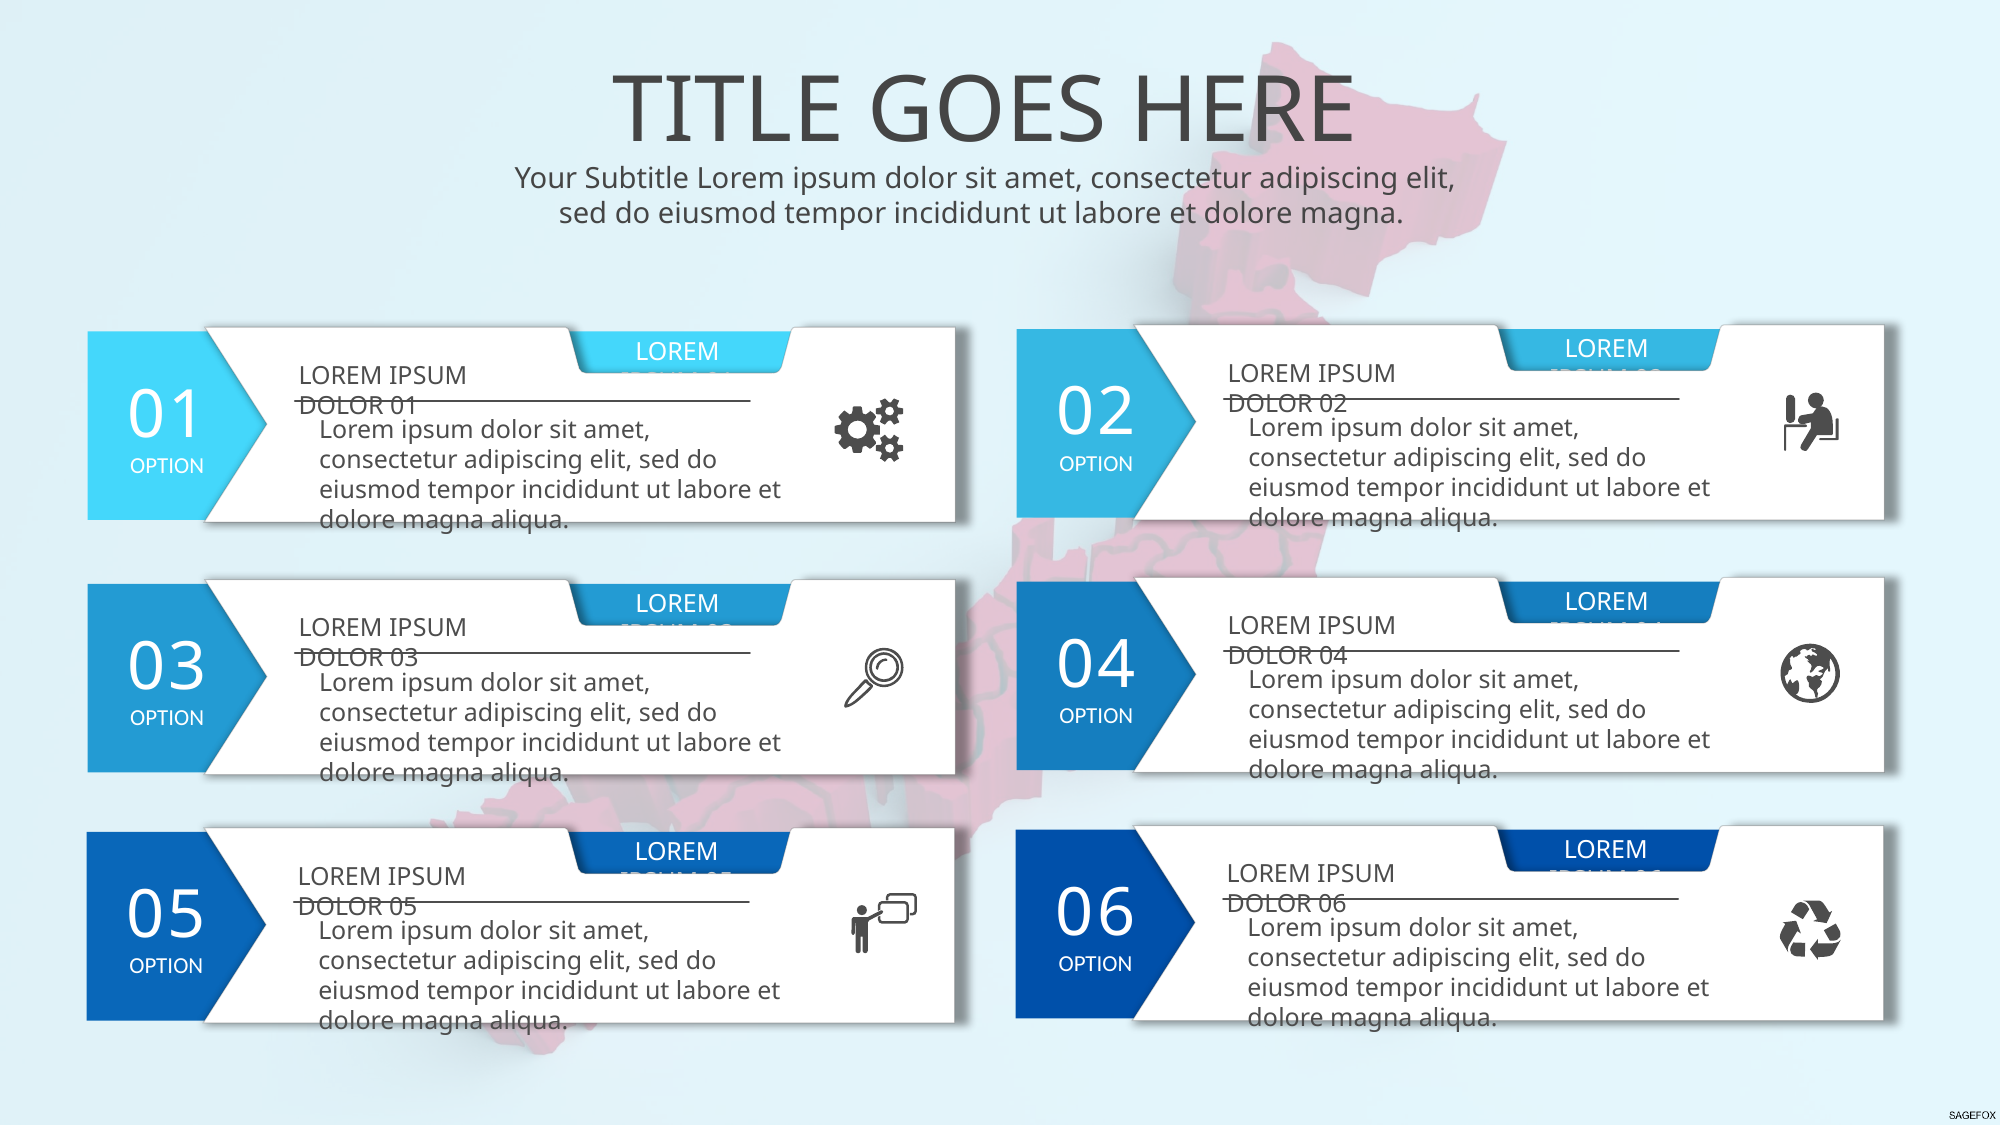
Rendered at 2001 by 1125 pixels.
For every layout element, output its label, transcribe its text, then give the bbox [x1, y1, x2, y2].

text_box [1212, 349, 1739, 511]
text_box [560, 578, 957, 776]
text_box [1489, 576, 1886, 774]
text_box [282, 852, 809, 1014]
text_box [1784, 392, 1839, 451]
text_box [202, 520, 321, 524]
text_box [1488, 824, 1885, 1022]
picture [1925, 0, 2001, 1125]
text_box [1212, 602, 1739, 763]
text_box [283, 352, 810, 513]
text_box [560, 326, 957, 524]
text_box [0, 0, 2000, 1125]
text_box [385, 520, 403, 524]
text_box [283, 604, 810, 765]
text_box [482, 520, 494, 524]
text_box [559, 826, 956, 1024]
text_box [844, 647, 904, 708]
text_box [1489, 323, 1886, 521]
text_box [1211, 850, 1738, 1011]
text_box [1016, 578, 1877, 771]
text_box TITLE GOES HERE Your Subtitle Lorem ipsum dolor sit amet, consectetur adipiscing elit, sed do eiusmod tempor incididunt ut labore et dolore magna. [491, 42, 1480, 282]
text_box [1016, 325, 1877, 518]
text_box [87, 327, 948, 520]
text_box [87, 580, 948, 773]
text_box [851, 893, 917, 954]
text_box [86, 828, 947, 1021]
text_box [1015, 826, 1877, 1019]
